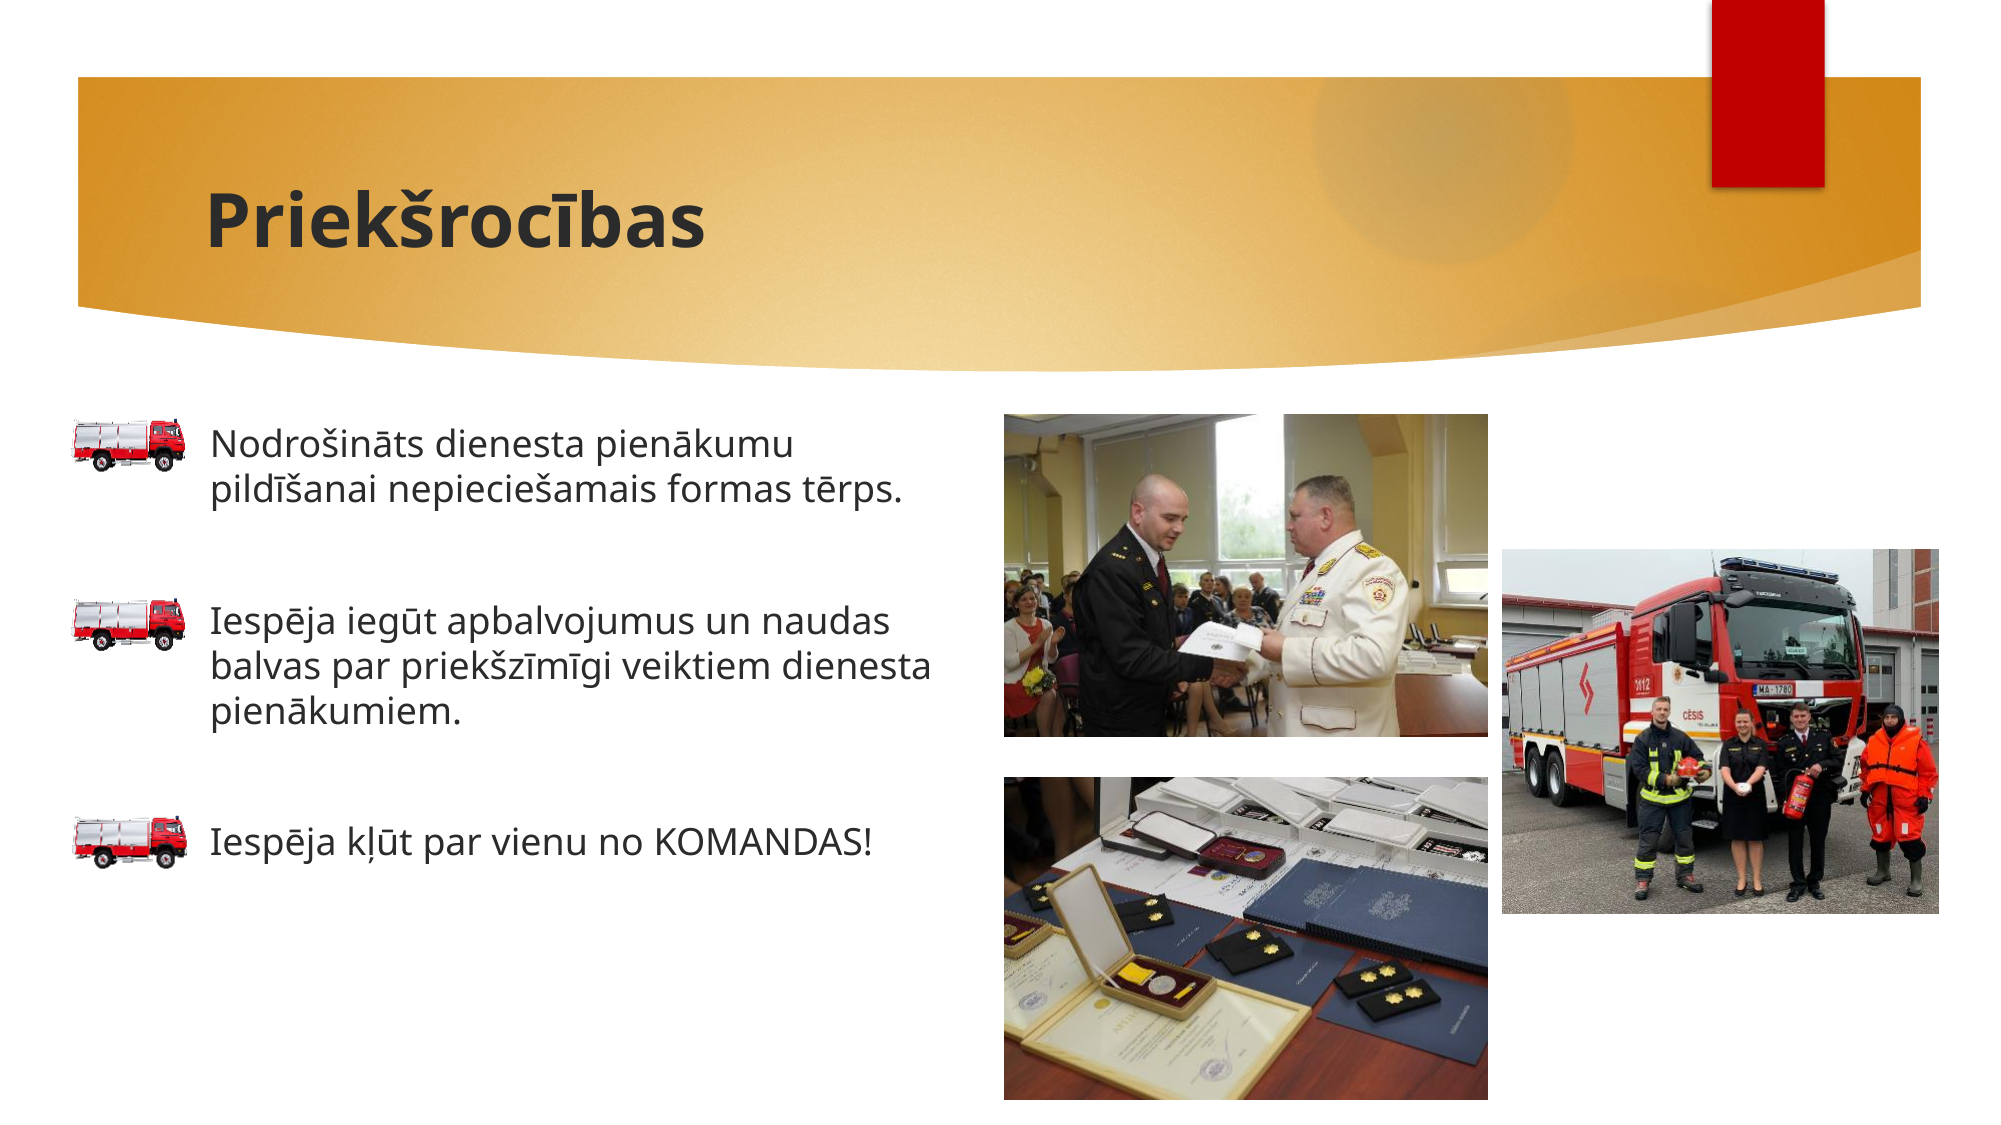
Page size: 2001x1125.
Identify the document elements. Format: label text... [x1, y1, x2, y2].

picture [31, 754, 249, 900]
list Nodrošināts dienesta pienākumu pildīšanai nepieciešamais formas tērps. Iespēja iegūt apbalvojumus un naudas balvas par priekšzīmīgi veiktiem dienesta pienākumiem. Iespēja kļūt par vienu no KOMANDAS! [138, 412, 976, 973]
picture [1004, 777, 1489, 1100]
title Priekšrocības [189, 159, 1627, 276]
picture [1004, 414, 1489, 737]
picture [29, 536, 247, 682]
picture [29, 357, 247, 503]
picture [1502, 549, 1939, 915]
